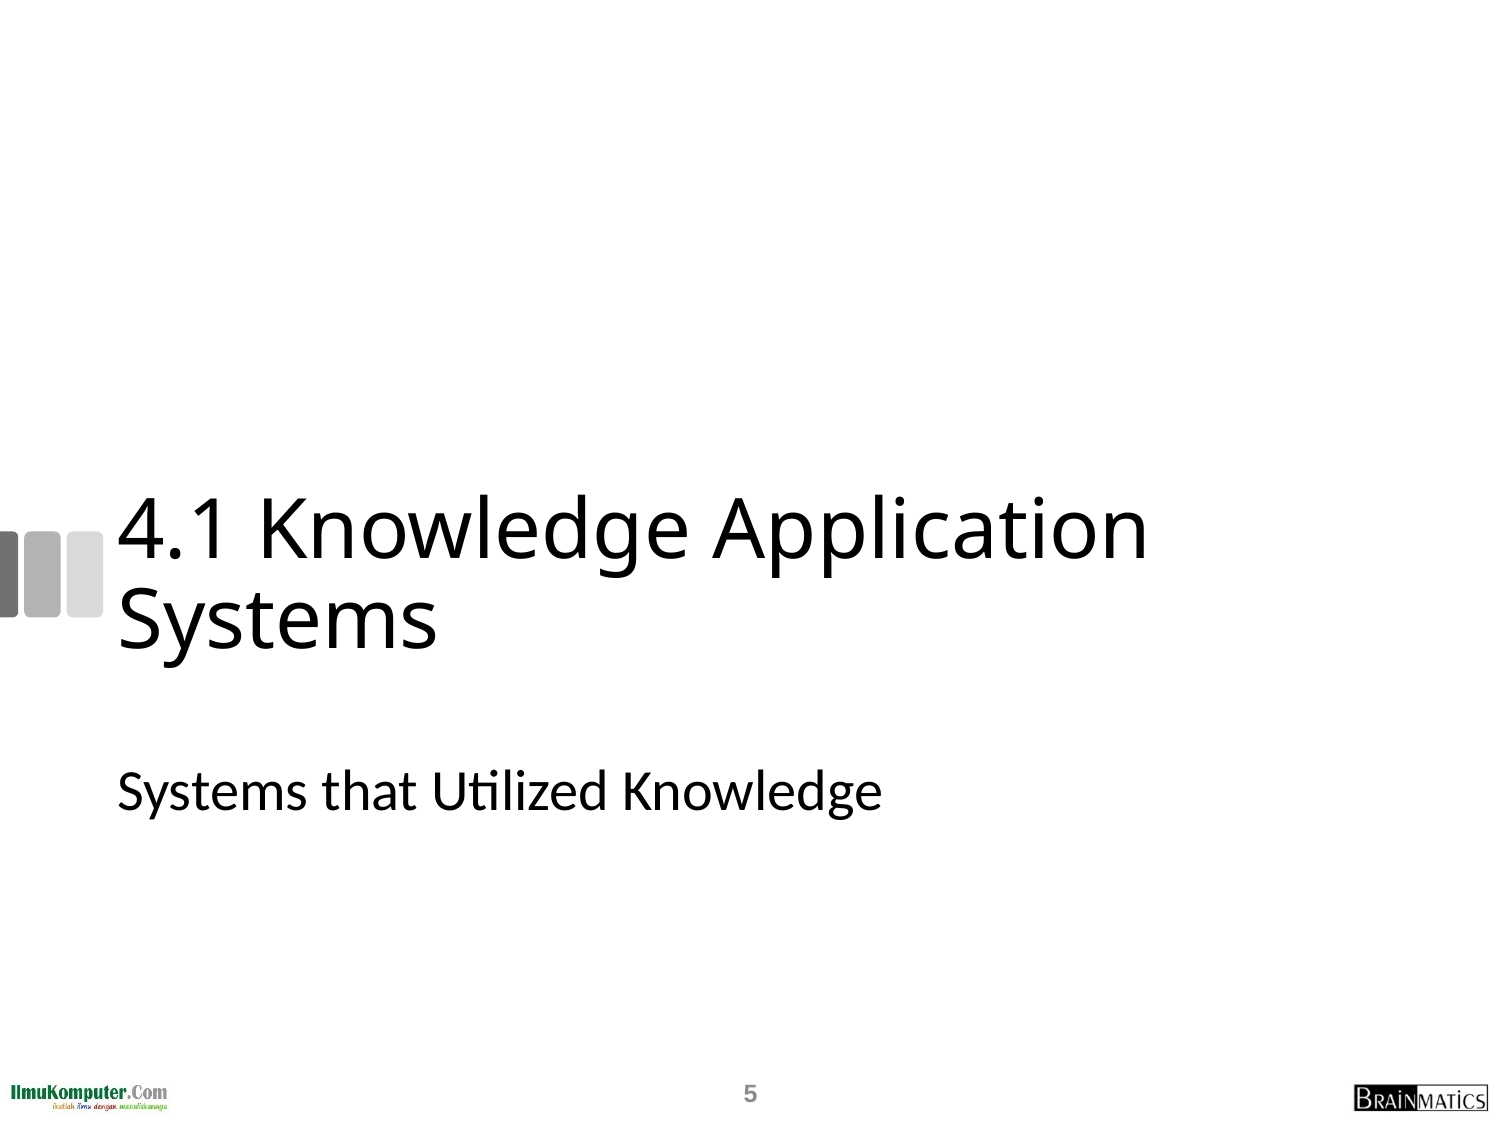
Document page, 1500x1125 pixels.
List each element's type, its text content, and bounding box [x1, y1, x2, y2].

list Systems that Utilized Knowledge [102, 752, 1397, 999]
picture [4, 1081, 173, 1115]
picture [1351, 1081, 1491, 1115]
title 4.1 Knowledge Application Systems [102, 404, 1397, 749]
slide_number 5 [582, 1062, 920, 1123]
